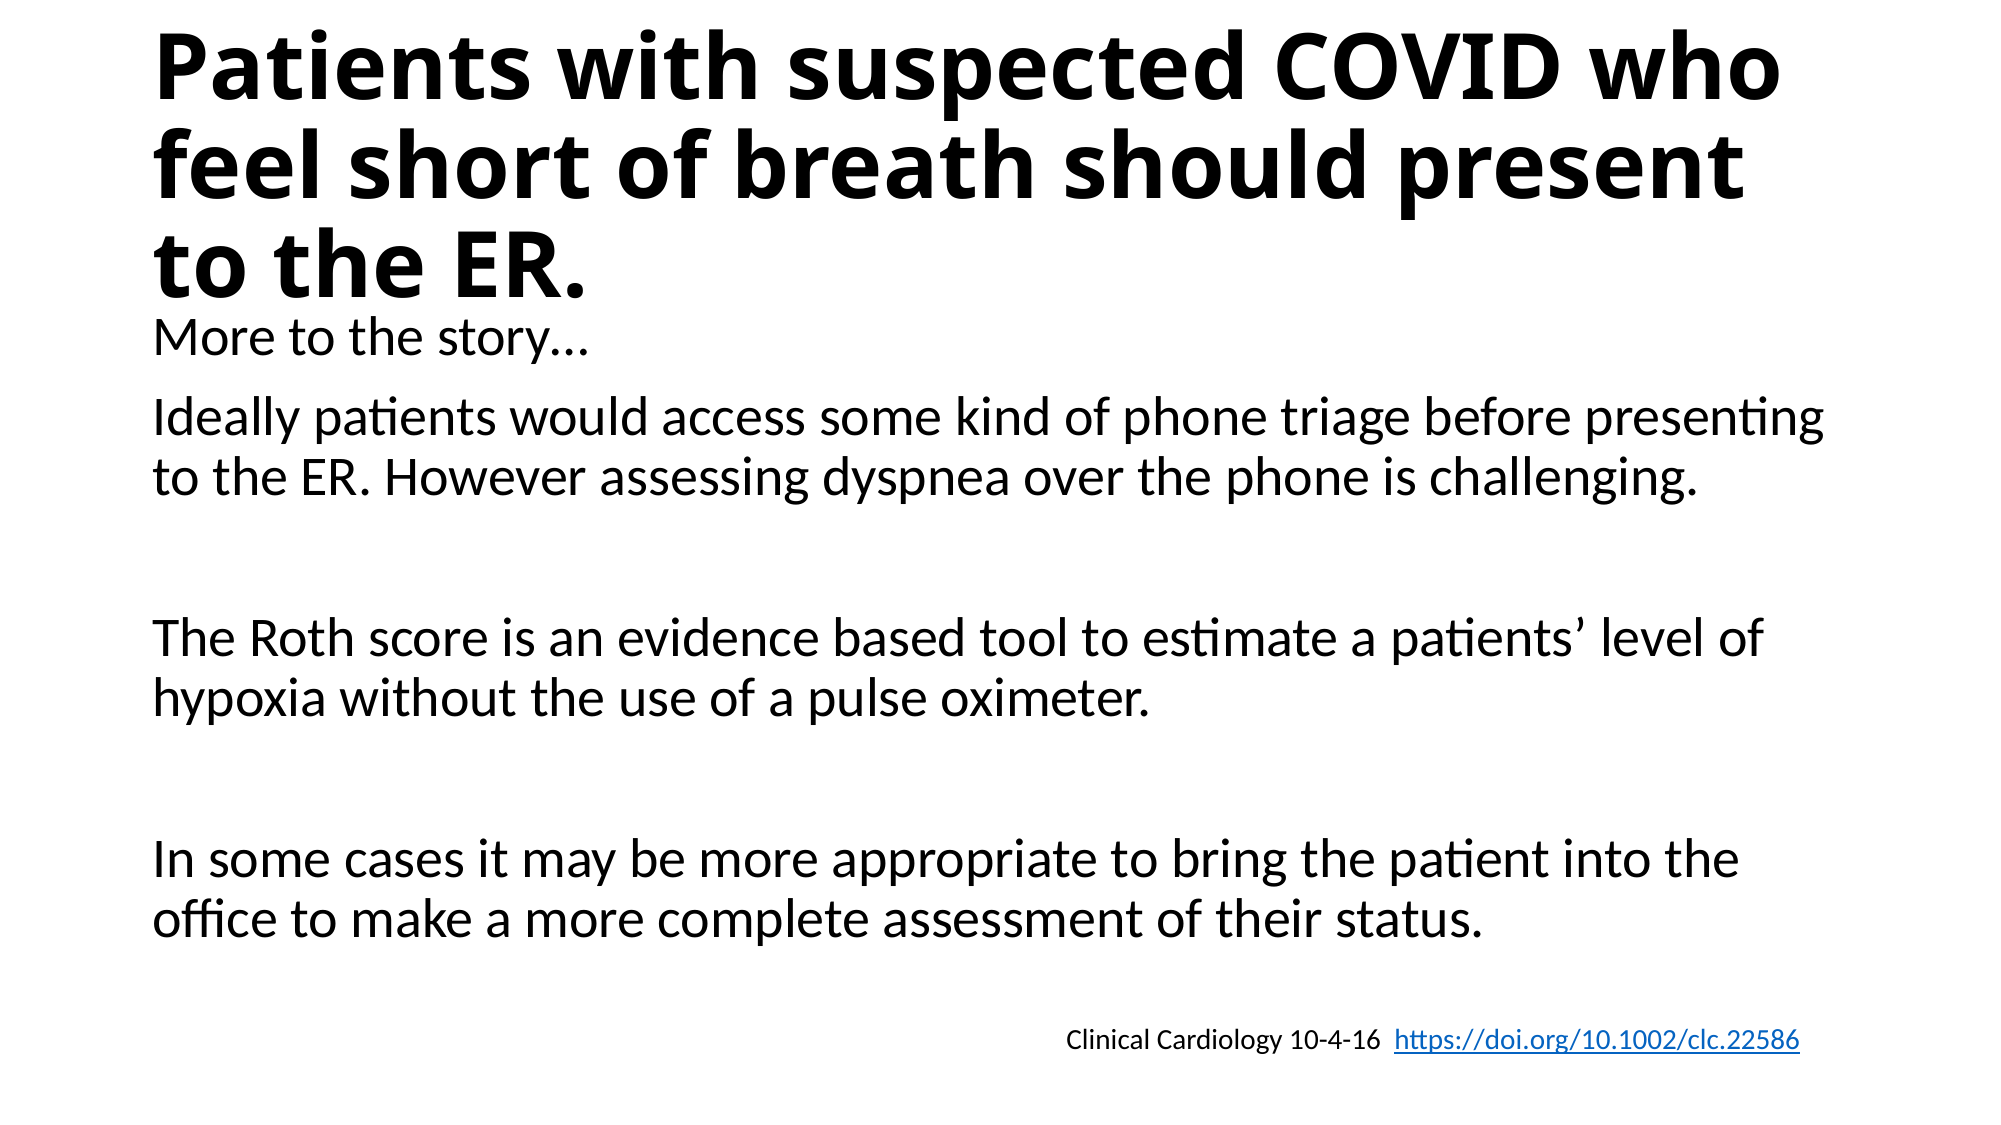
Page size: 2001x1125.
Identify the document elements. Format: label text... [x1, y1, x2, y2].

list More to the story… Ideally patients would access some kind of phone triage before presenting to the ER. However assessing dyspnea over the phone is challenging. The Roth score is an evidence based tool to estimate a patients’ level of hypoxia without the use of a pulse oximeter. In some cases it may be more appropriate to bring the patient into the office to make a more complete assessment of their status. [137, 299, 1863, 1014]
text_box Clinical Cardiology 10-4-16 https://doi.org/10.1002/clc.22586 [1051, 1013, 2000, 1108]
title Patients with suspected COVID who feel short of breath should present to the ER. [137, 59, 1863, 278]
